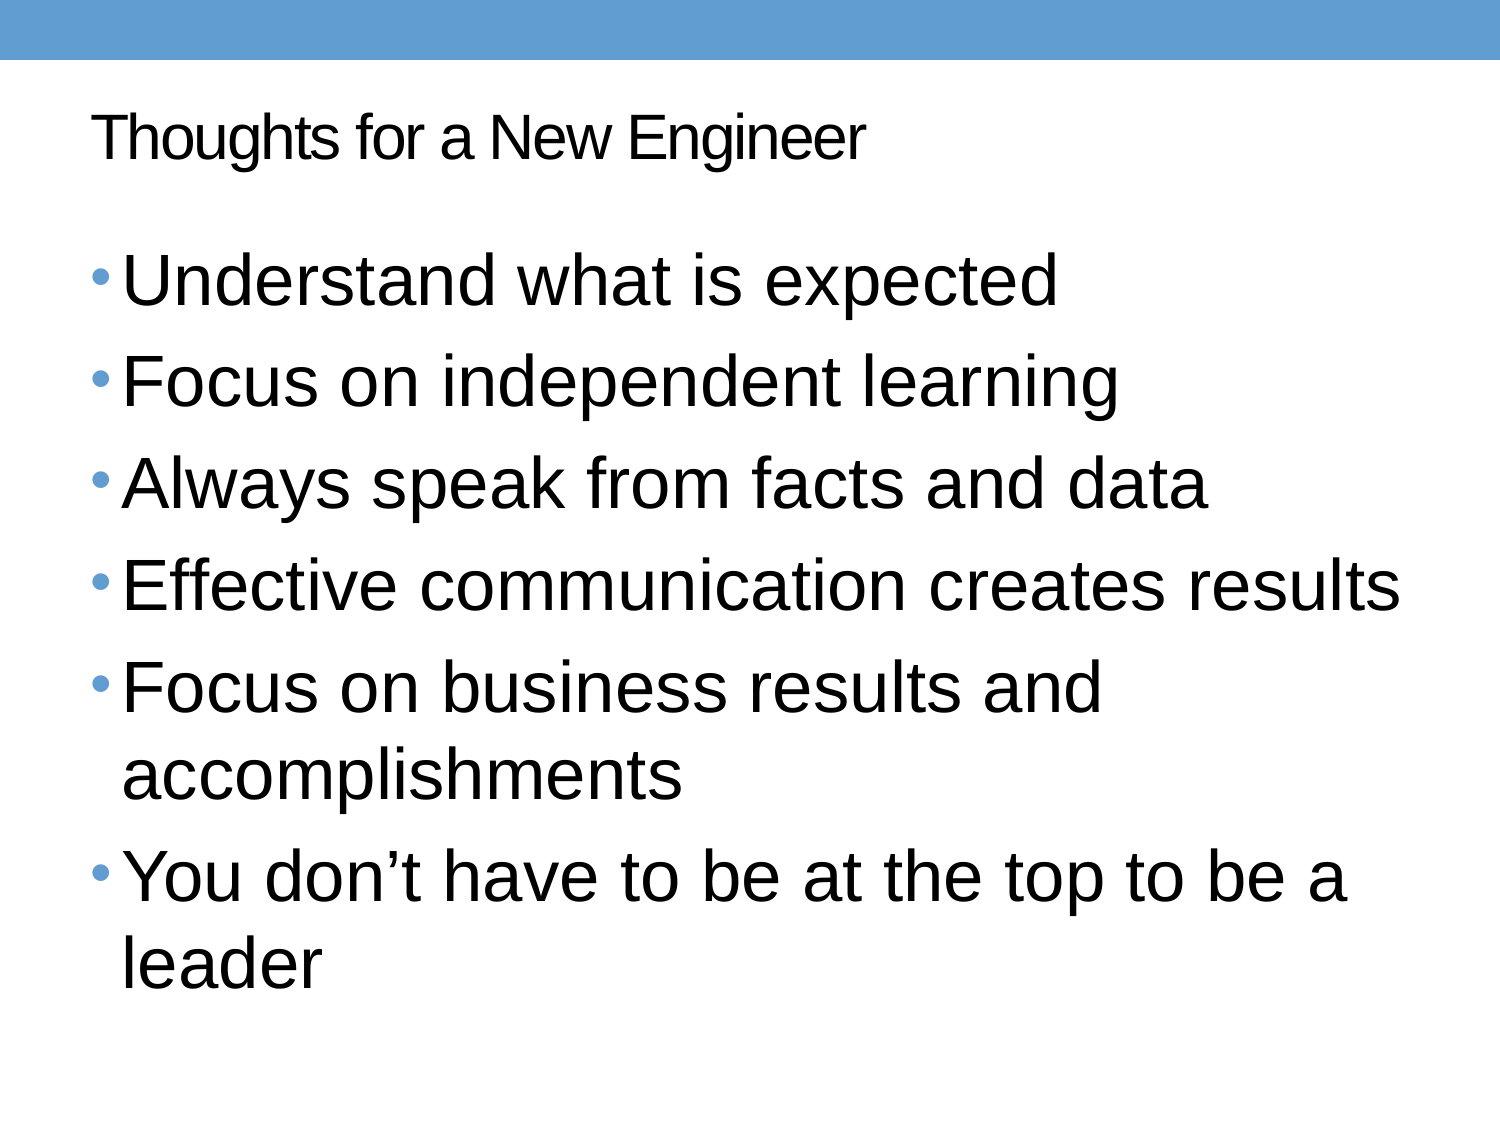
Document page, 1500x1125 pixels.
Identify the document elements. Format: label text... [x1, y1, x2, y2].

list Understand what is expected Focus on independent learning Always speak from facts and data Effective communication creates results Focus on business results and accomplishments You don’t have to be at the top to be a leader [75, 224, 1425, 1038]
title Thoughts for a New Engineer [75, 87, 1425, 180]
